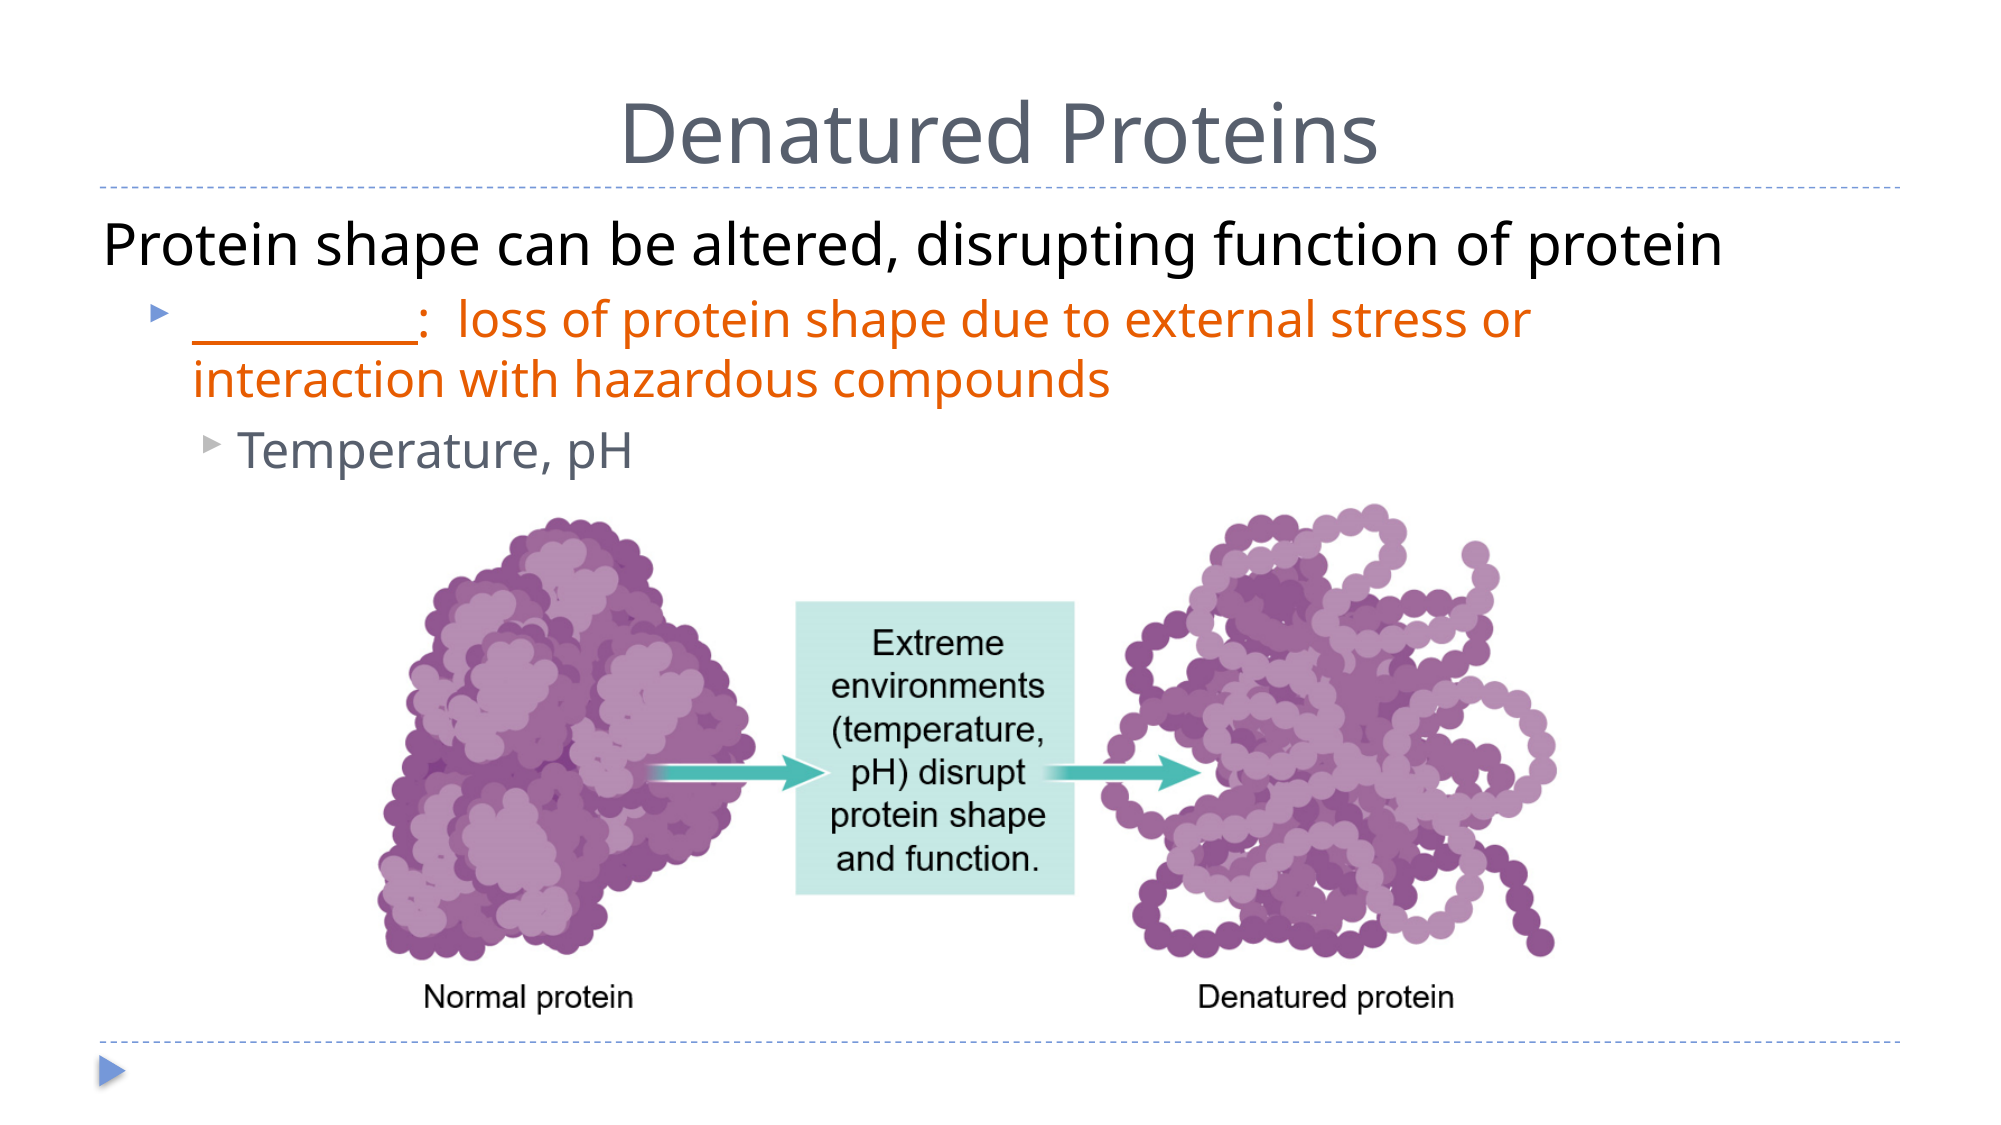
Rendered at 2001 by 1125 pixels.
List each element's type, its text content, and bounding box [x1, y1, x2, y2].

list Protein shape can be altered, disrupting function of protein ___________: loss of protein shape due to external stress or interaction with hazardous compounds Temperature, pH [87, 200, 1813, 538]
picture [337, 499, 1596, 1027]
title Denatured Proteins [99, 24, 1900, 188]
